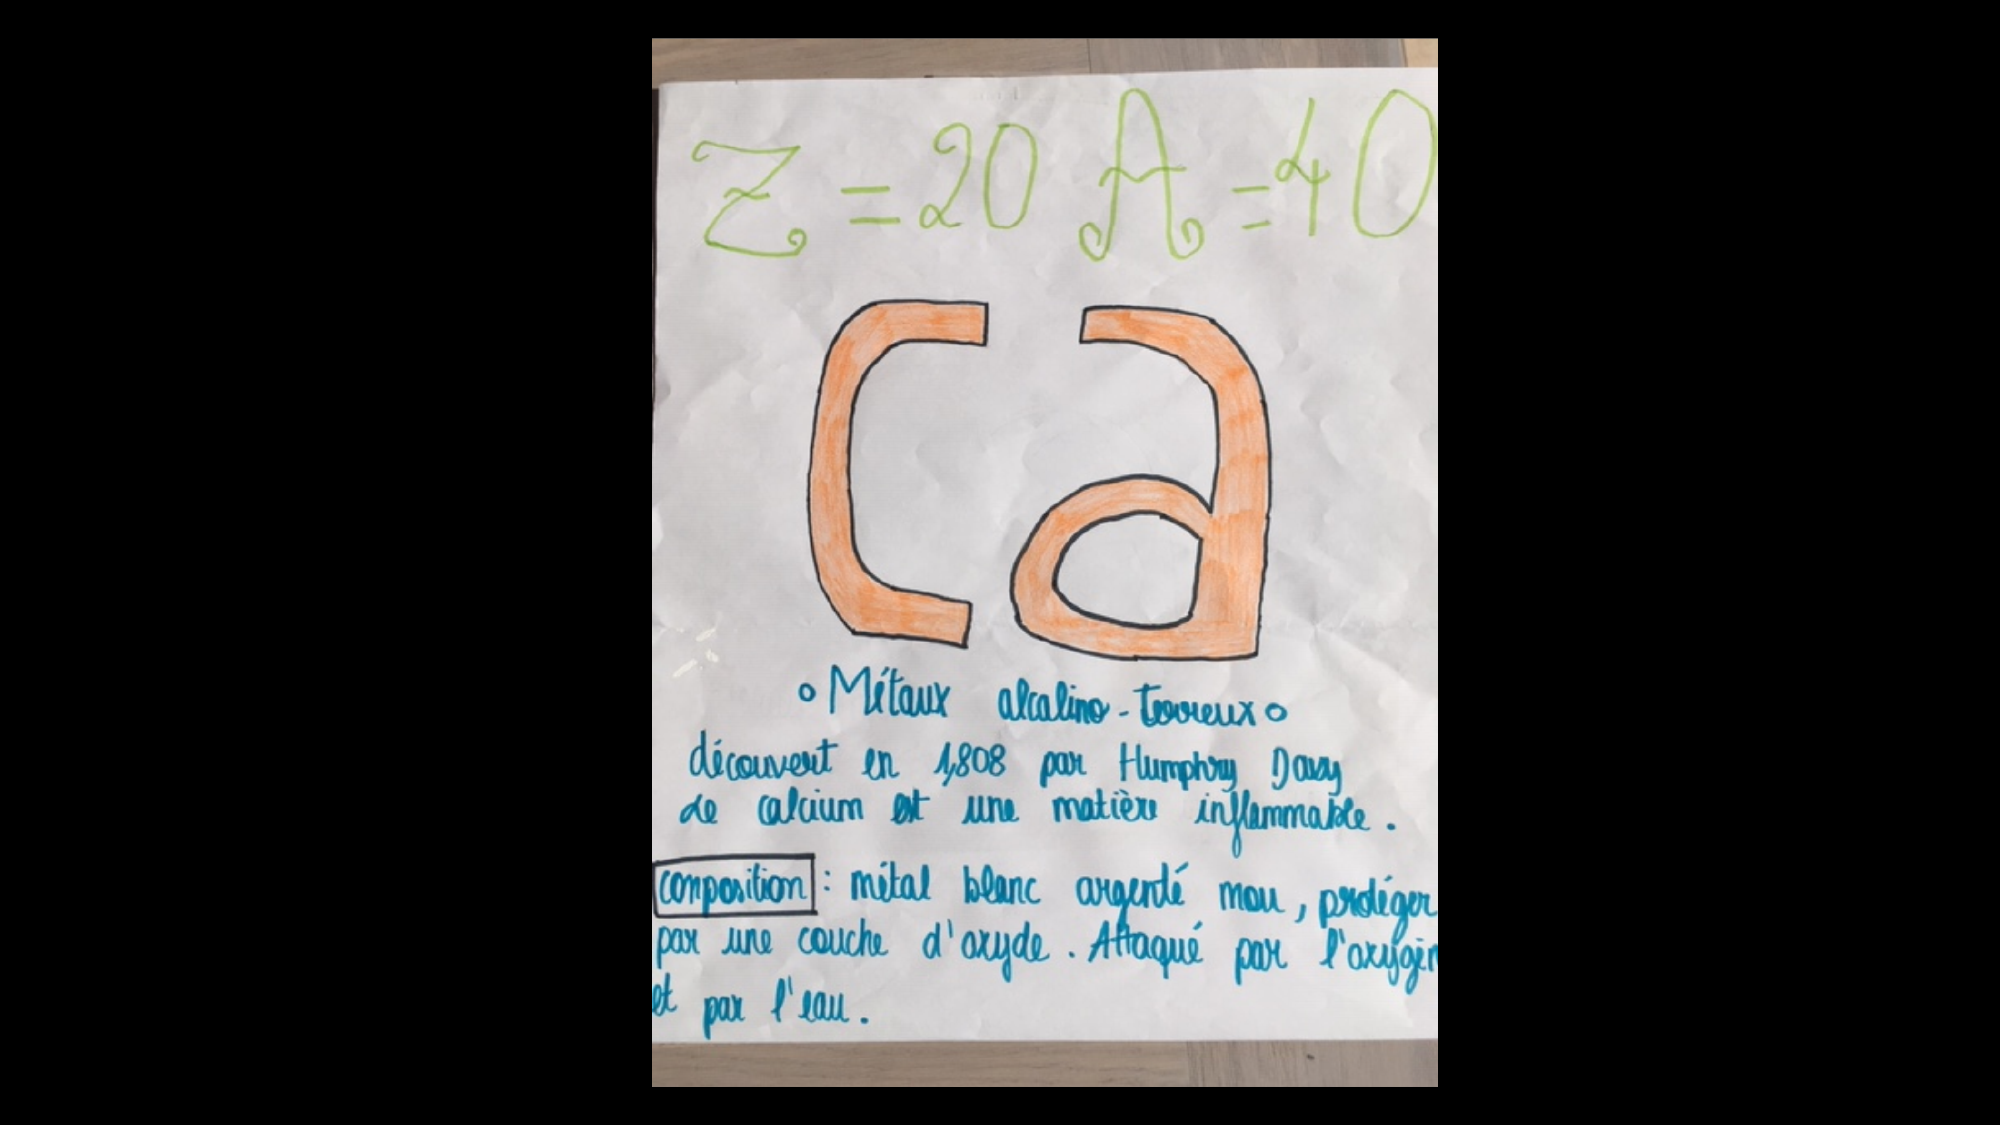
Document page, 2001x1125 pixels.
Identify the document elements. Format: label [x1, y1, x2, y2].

picture [519, 39, 1569, 1086]
